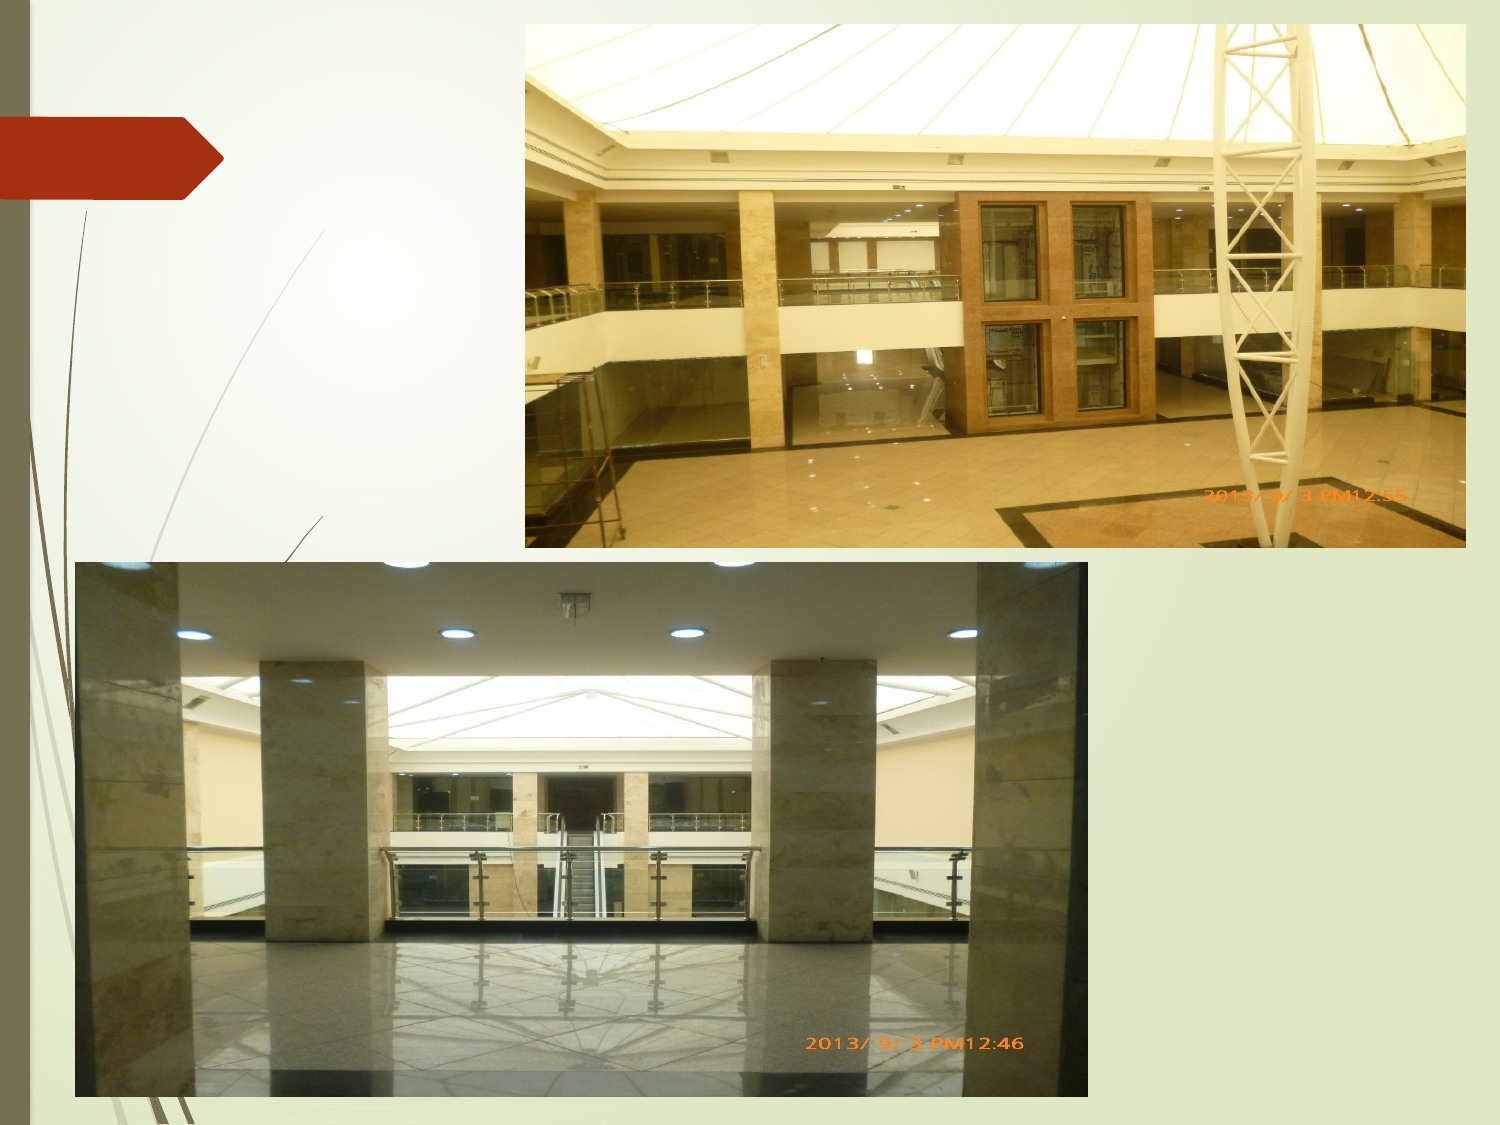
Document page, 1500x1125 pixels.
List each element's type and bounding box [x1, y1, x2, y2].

picture [74, 562, 1088, 1098]
picture [524, 24, 1467, 549]
